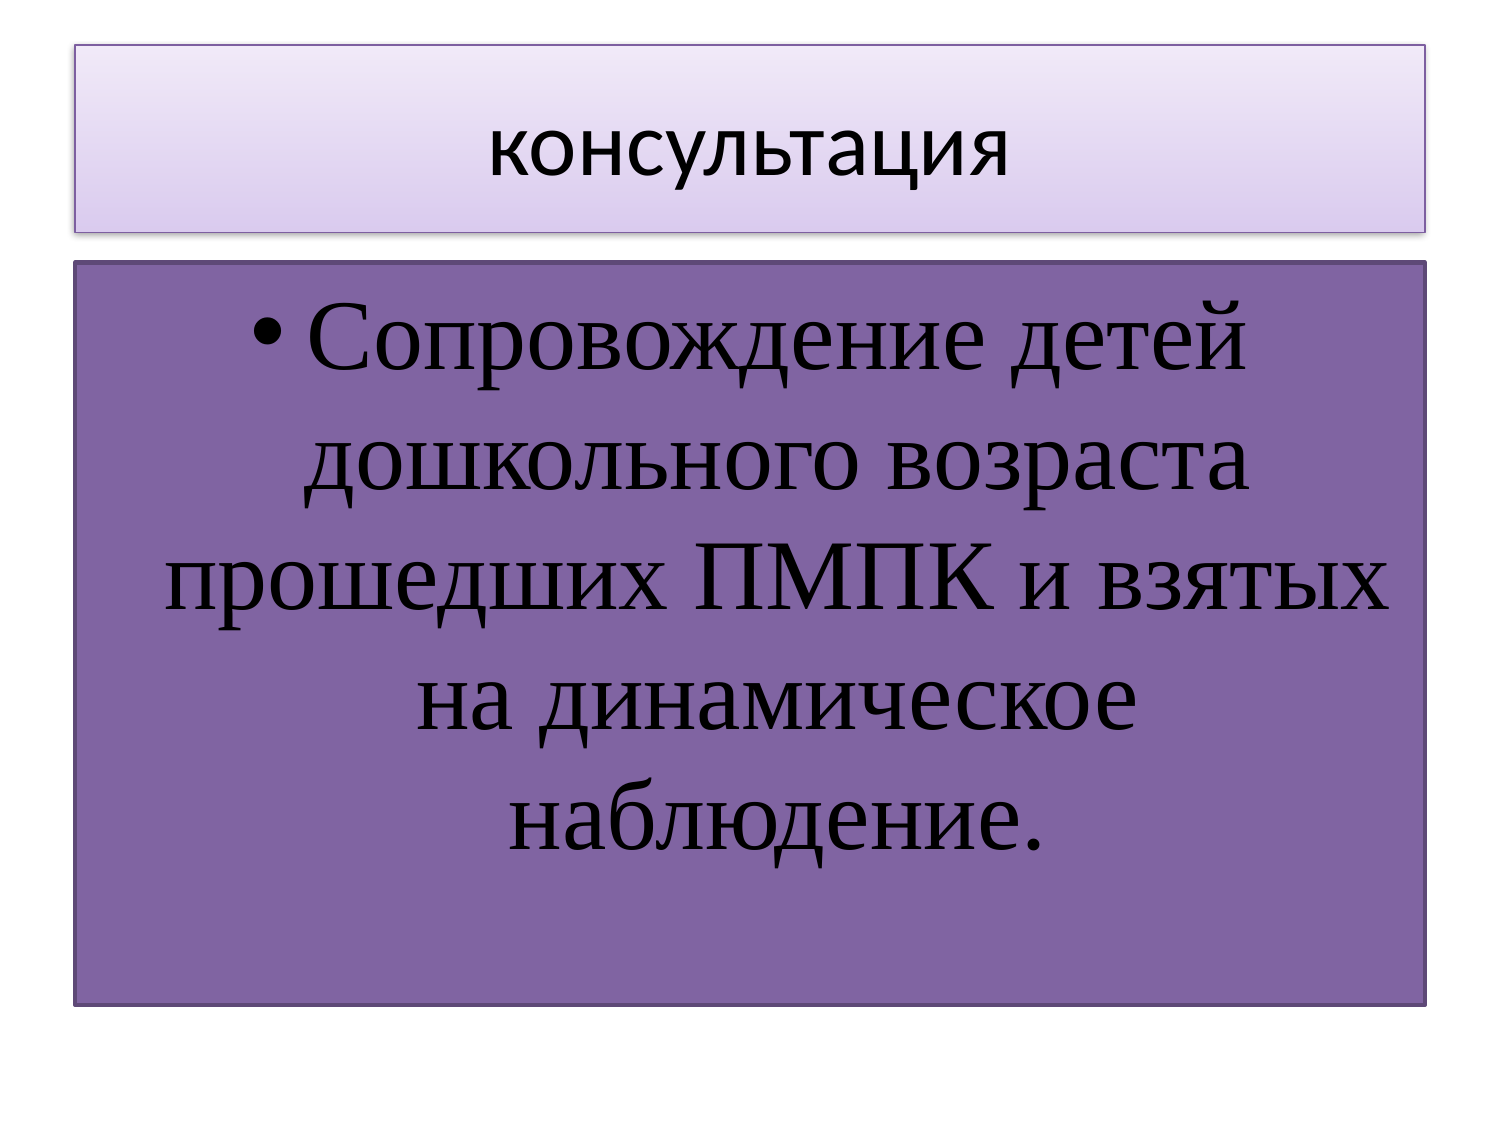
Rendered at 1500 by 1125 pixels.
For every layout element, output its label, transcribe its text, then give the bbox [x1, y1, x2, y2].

list Сопровождение детей дошкольного возраста прошедших ПМПК и взятых на динамическое наблюдение. [73, 260, 1427, 1007]
title консультация [74, 44, 1426, 233]
